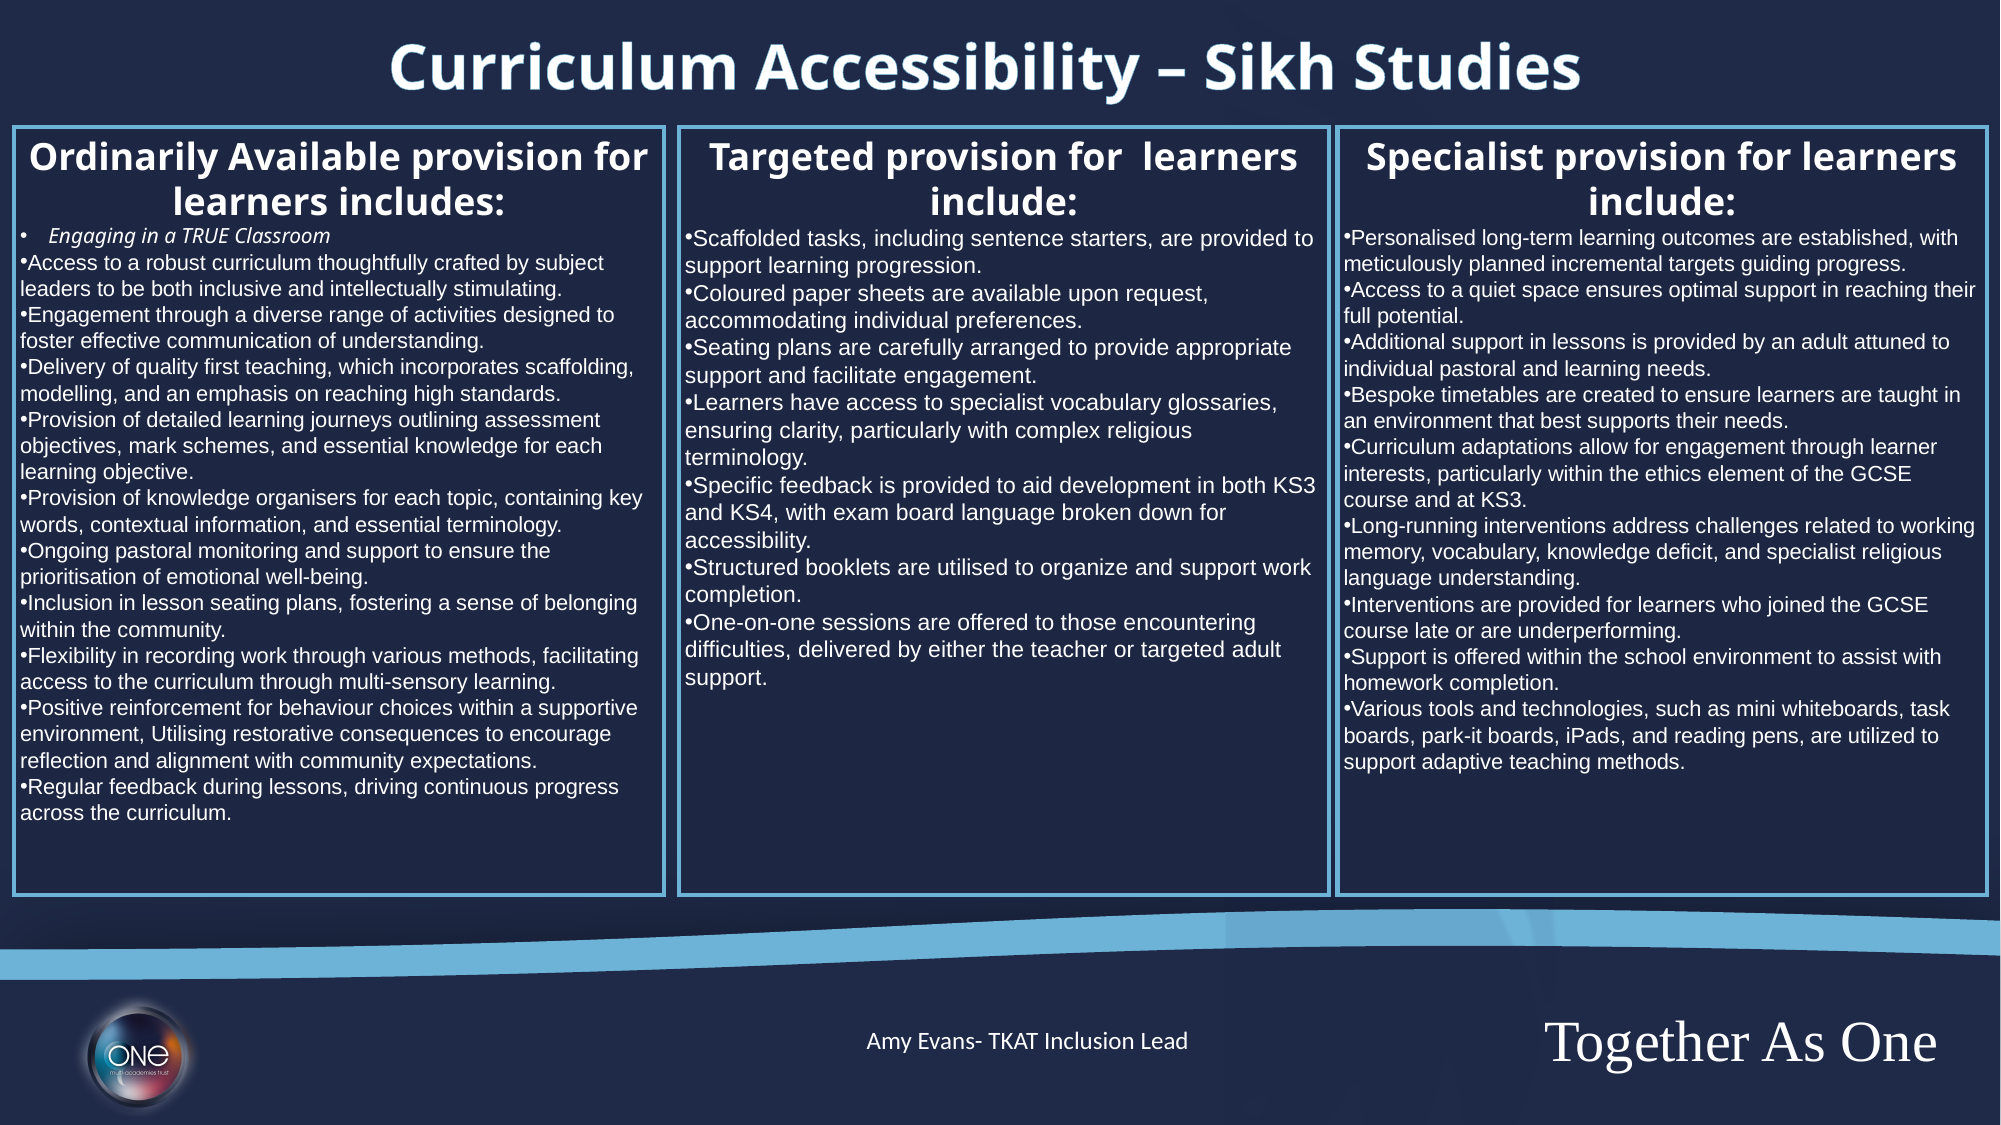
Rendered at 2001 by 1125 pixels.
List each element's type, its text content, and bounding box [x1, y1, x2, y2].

text_box Specialist provision for learners include: Personalised long-term learning outcomes are established, with meticulously planned incremental targets guiding progress. Access to a quiet space ensures optimal support in reaching their full potential. Additional support in lessons is provided by an adult attuned to individual pastoral and learning needs. Bespoke timetables are created to ensure learners are taught in an environment that best supports their needs. Curriculum adaptations allow for engagement through learner interests, particularly within the ethics element of the GCSE course and at KS3. Long-running interventions address challenges related to working memory, vocabulary, knowledge deficit, and specialist religious language understanding. Interventions are provided for learners who joined the GCSE course late or are underperforming. Support is offered within the school environment to assist with homework completion. Various tools and technologies, such as mini whiteboards, task boards, park-it boards, iPads, and reading pens, are utilized to support adaptive teaching methods. [1337, 127, 1987, 895]
text_box Curriculum Accessibility – Sikh Studies [119, 20, 1852, 114]
text_box Targeted provision for learners include: Scaffolded tasks, including sentence starters, are provided to support learning progression. Coloured paper sheets are available upon request, accommodating individual preferences. Seating plans are carefully arranged to provide appropriate support and facilitate engagement. Learners have access to specialist vocabulary glossaries, ensuring clarity, particularly with complex religious terminology. Specific feedback is provided to aid development in both KS3 and KS4, with exam board language broken down for accessibility. Structured booklets are utilised to organize and support work completion. One-on-one sessions are offered to those encountering difficulties, delivered by either the teacher or targeted adult support. [679, 127, 1329, 895]
text_box Ordinarily Available provision for learners includes: Engaging in a TRUE Classroom Access to a robust curriculum thoughtfully crafted by subject leaders to be both inclusive and intellectually stimulating. Engagement through a diverse range of activities designed to foster effective communication of understanding. Delivery of quality first teaching, which incorporates scaffolding, modelling, and an emphasis on reaching high standards. Provision of detailed learning journeys outlining assessment objectives, mark schemes, and essential knowledge for each learning objective. Provision of knowledge organisers for each topic, containing key words, contextual information, and essential terminology. Ongoing pastoral monitoring and support to ensure the prioritisation of emotional well-being. Inclusion in lesson seating plans, fostering a sense of belonging within the community. Flexibility in recording work through various methods, facilitating access to the curriculum through multi-sensory learning. Positive reinforcement for behaviour choices within a supportive environment, Utilising restorative consequences to encourage reflection and alignment with community expectations. Regular feedback during lessons, driving continuous progress across the curriculum. [14, 127, 664, 895]
picture [92, 1011, 183, 1102]
